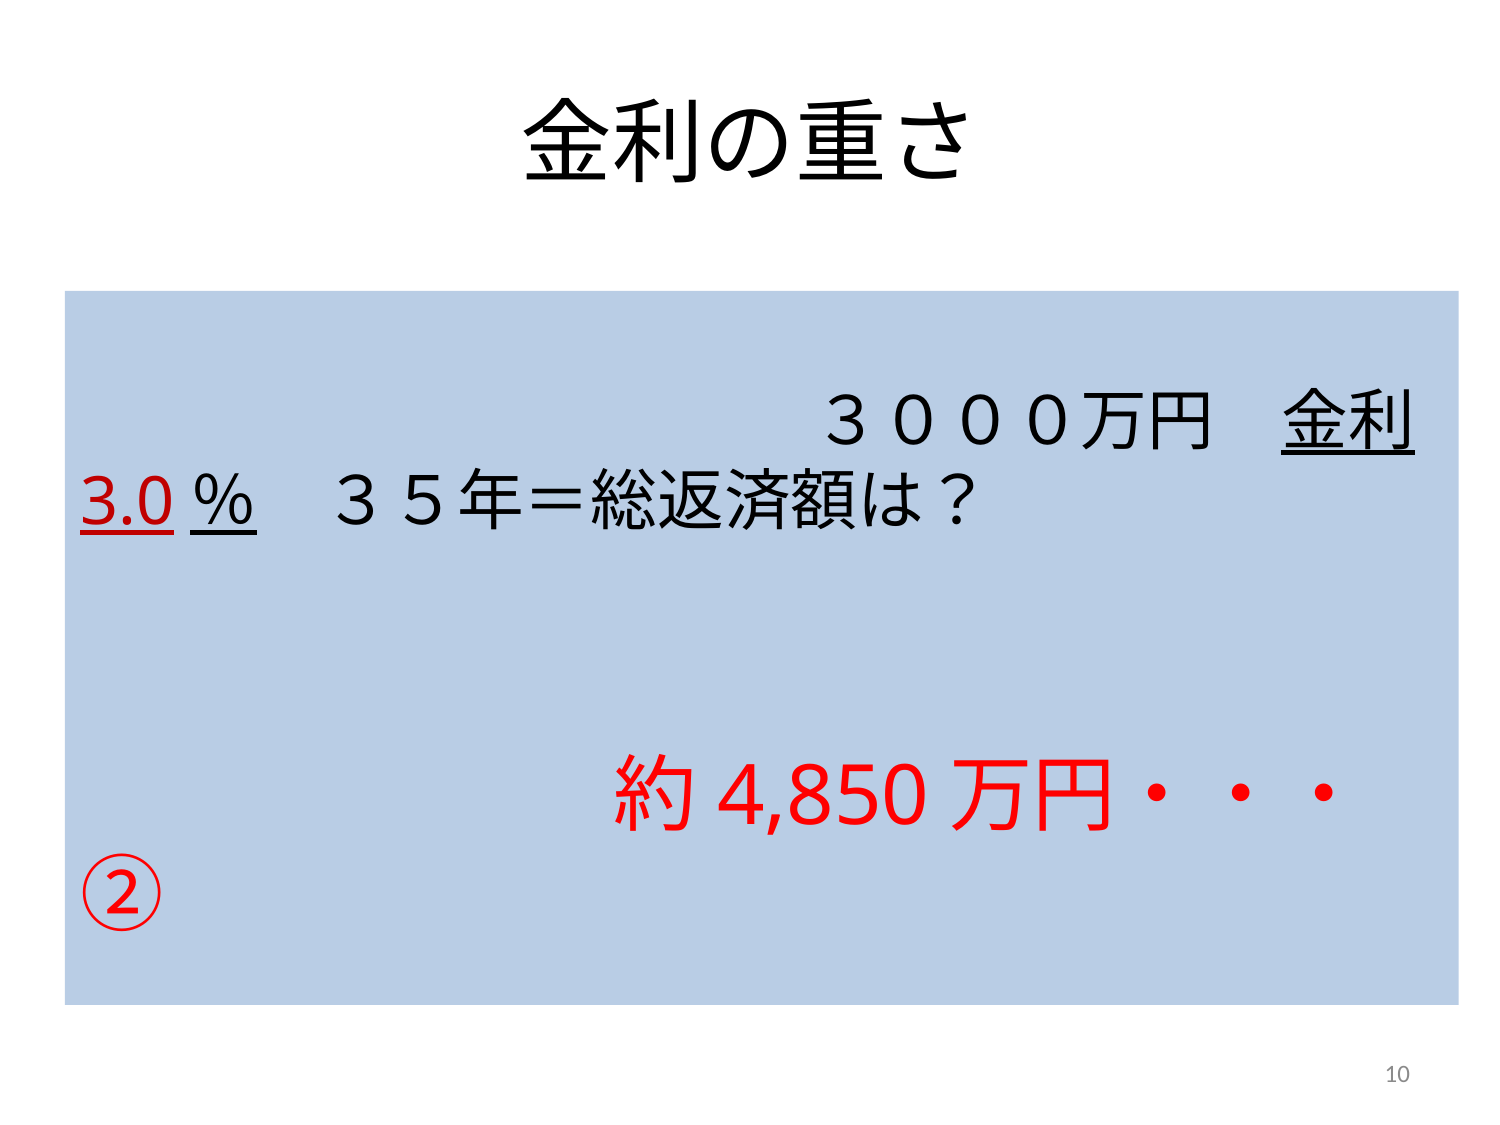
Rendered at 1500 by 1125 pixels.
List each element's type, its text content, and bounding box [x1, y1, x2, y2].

list ３０００万円 金利3.0％ ３５年＝総返済額は？ 約4,850万円・・・② [64, 290, 1459, 1005]
title 金利の重さ [75, 45, 1425, 233]
slide_number 10 [1074, 1042, 1425, 1103]
